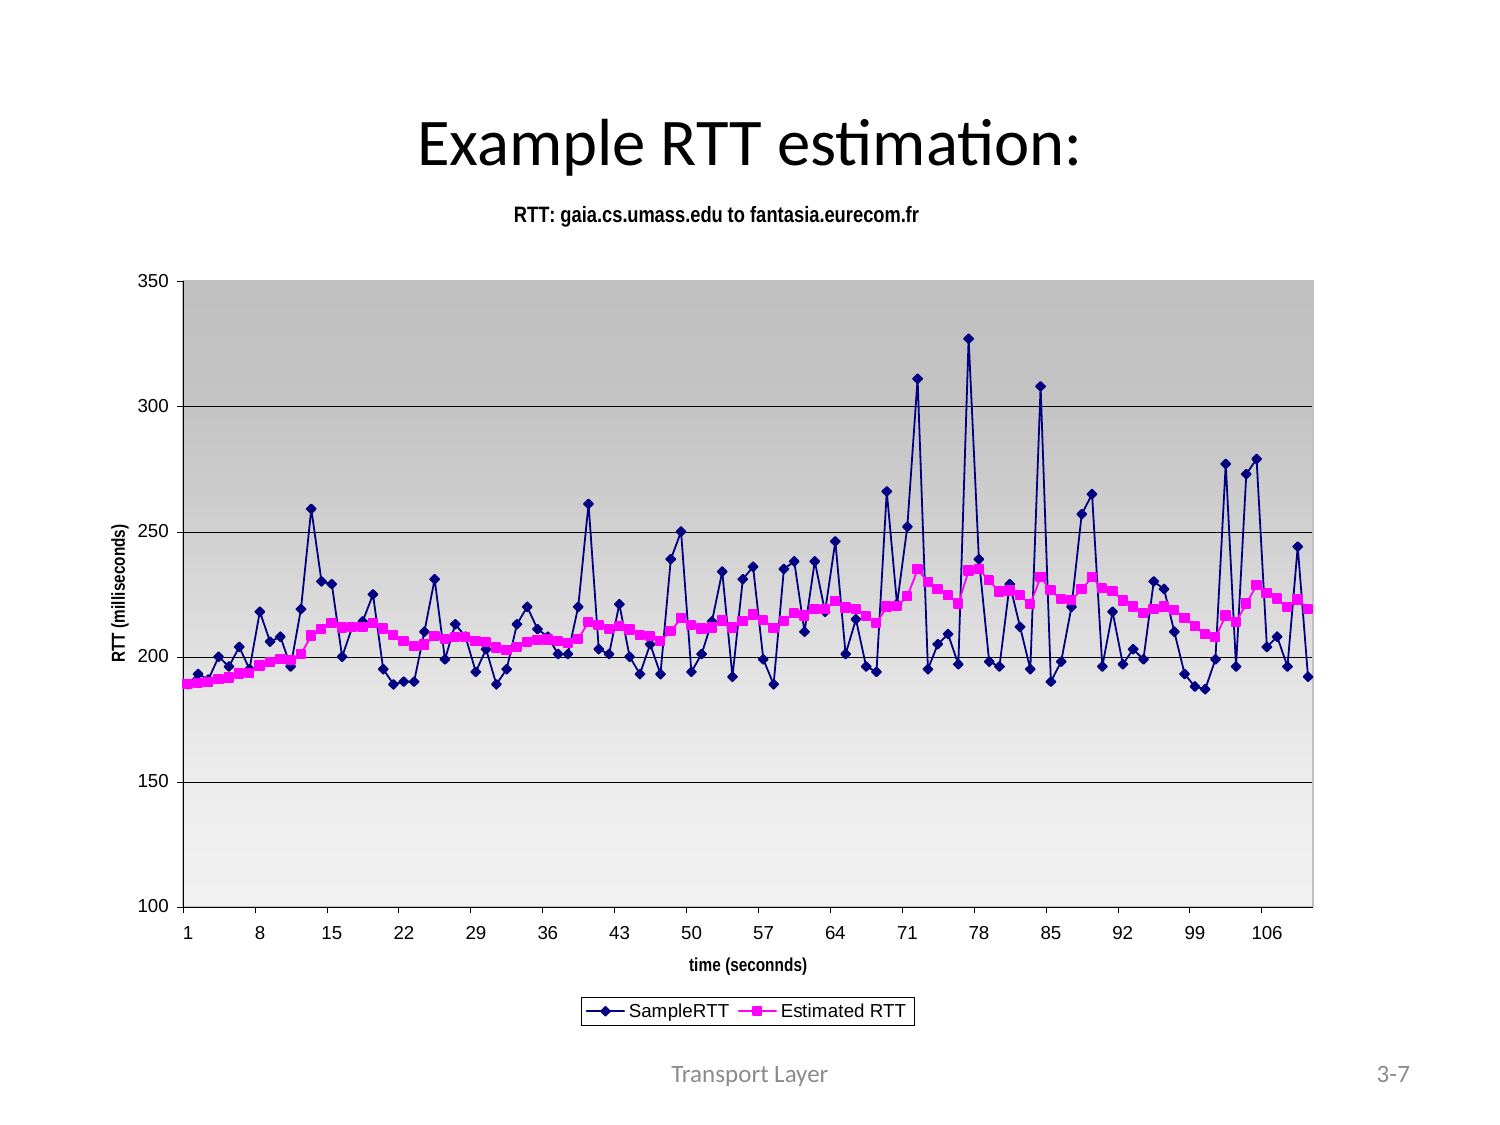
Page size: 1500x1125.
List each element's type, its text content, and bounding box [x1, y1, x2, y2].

footer Transport Layer [512, 1051, 988, 1103]
slide_number 3-7 [1074, 1042, 1425, 1103]
title Example RTT estimation: [75, 45, 1425, 233]
picture [80, 171, 1351, 1042]
